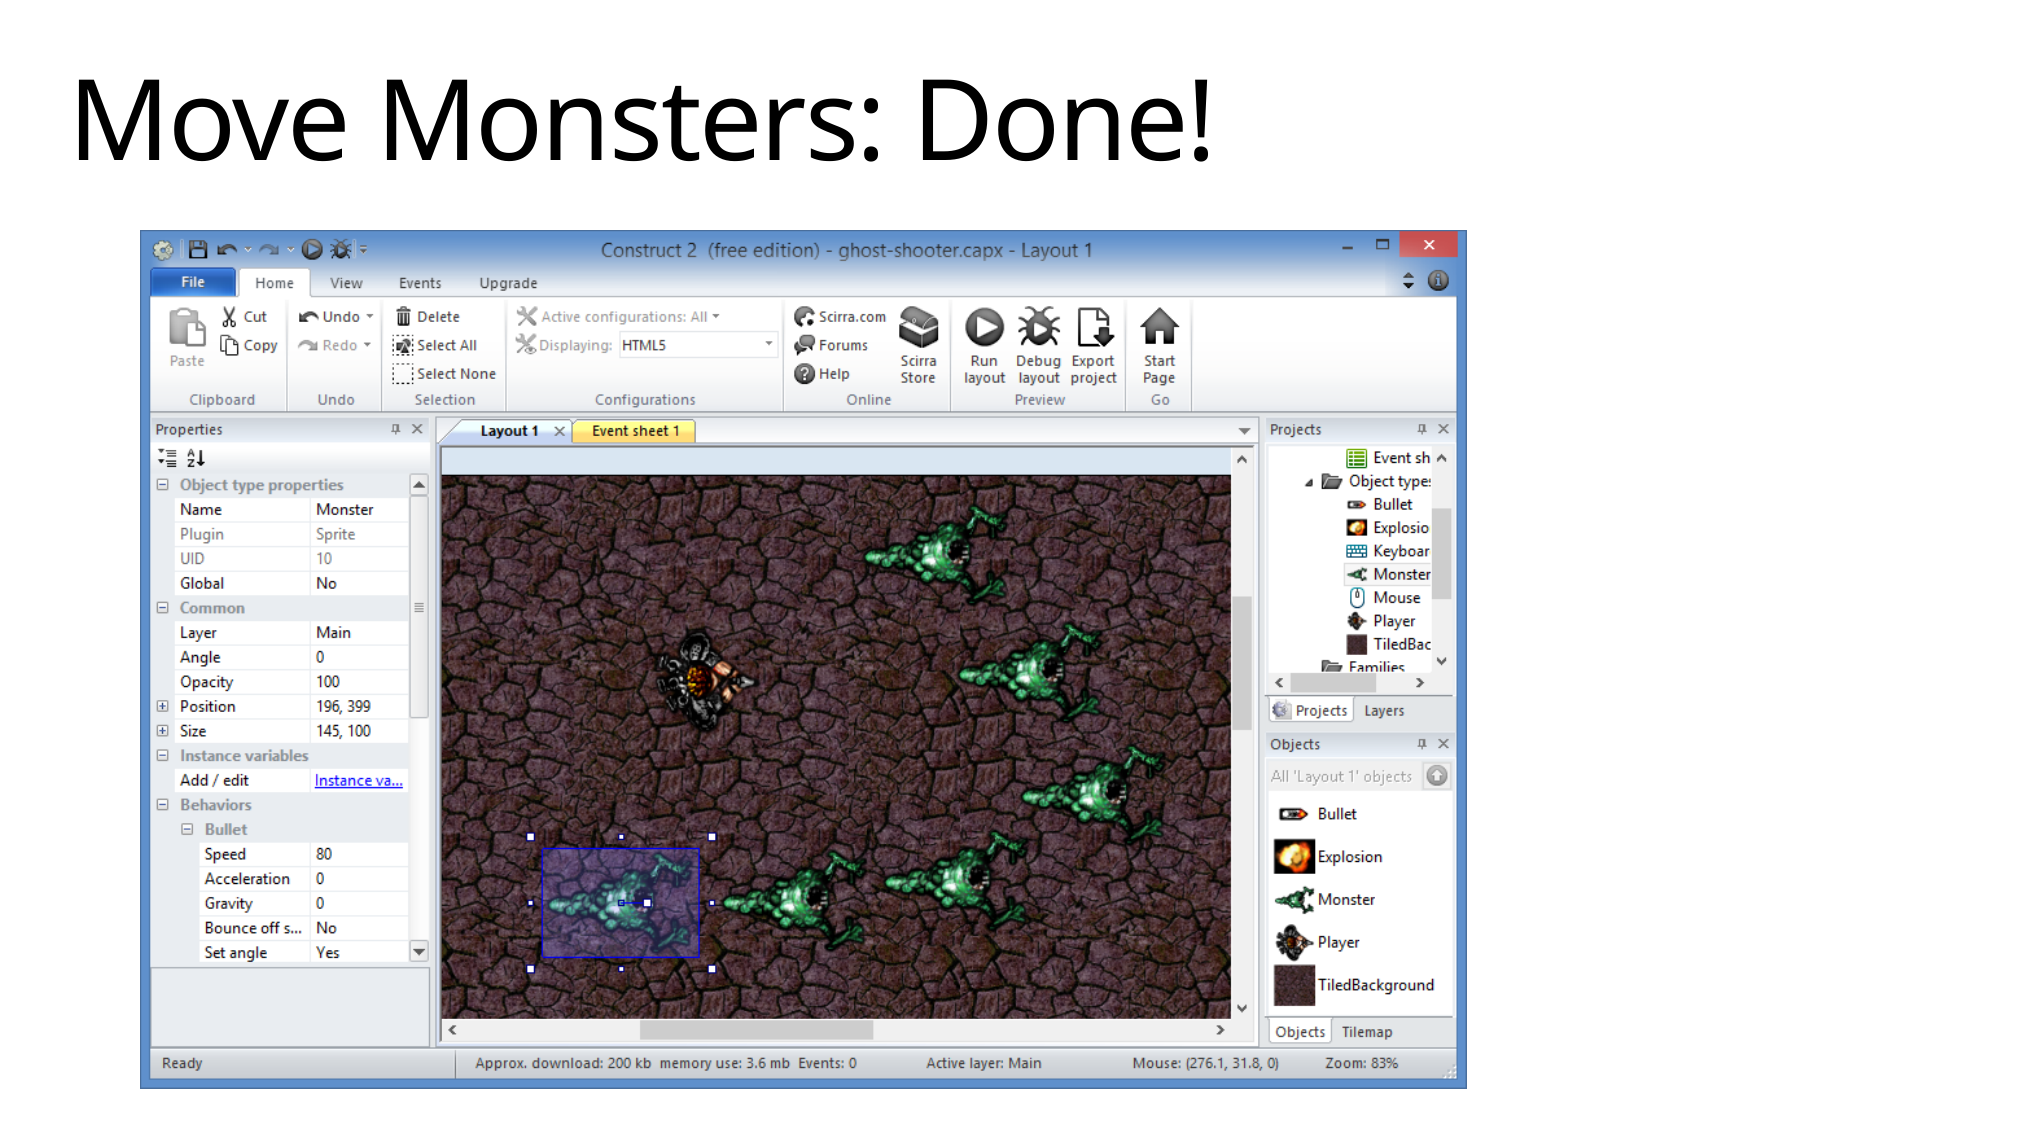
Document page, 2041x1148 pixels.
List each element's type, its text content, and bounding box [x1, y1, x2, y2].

picture [140, 229, 1467, 1089]
title Move Monsters: Done! [45, 48, 1996, 199]
